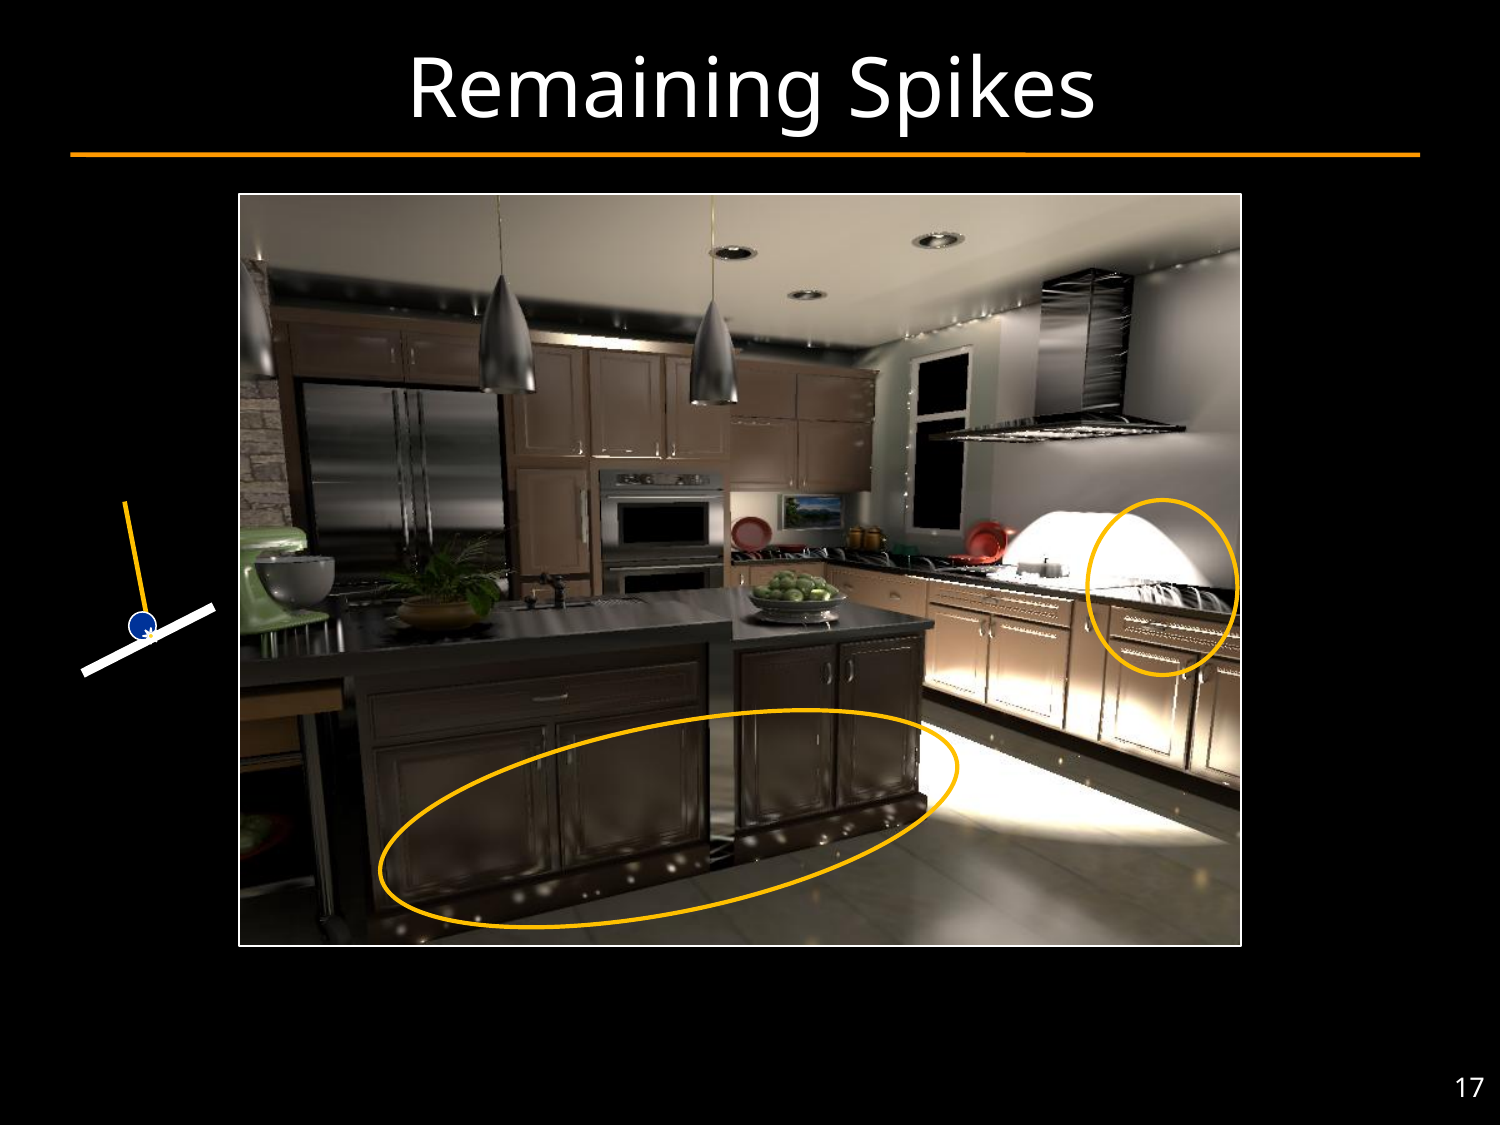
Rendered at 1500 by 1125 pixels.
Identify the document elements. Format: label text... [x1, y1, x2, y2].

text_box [74, 502, 223, 645]
slide_number 17 [1149, 1062, 1500, 1125]
title Remaining Spikes [84, 26, 1421, 151]
picture [239, 194, 1241, 946]
